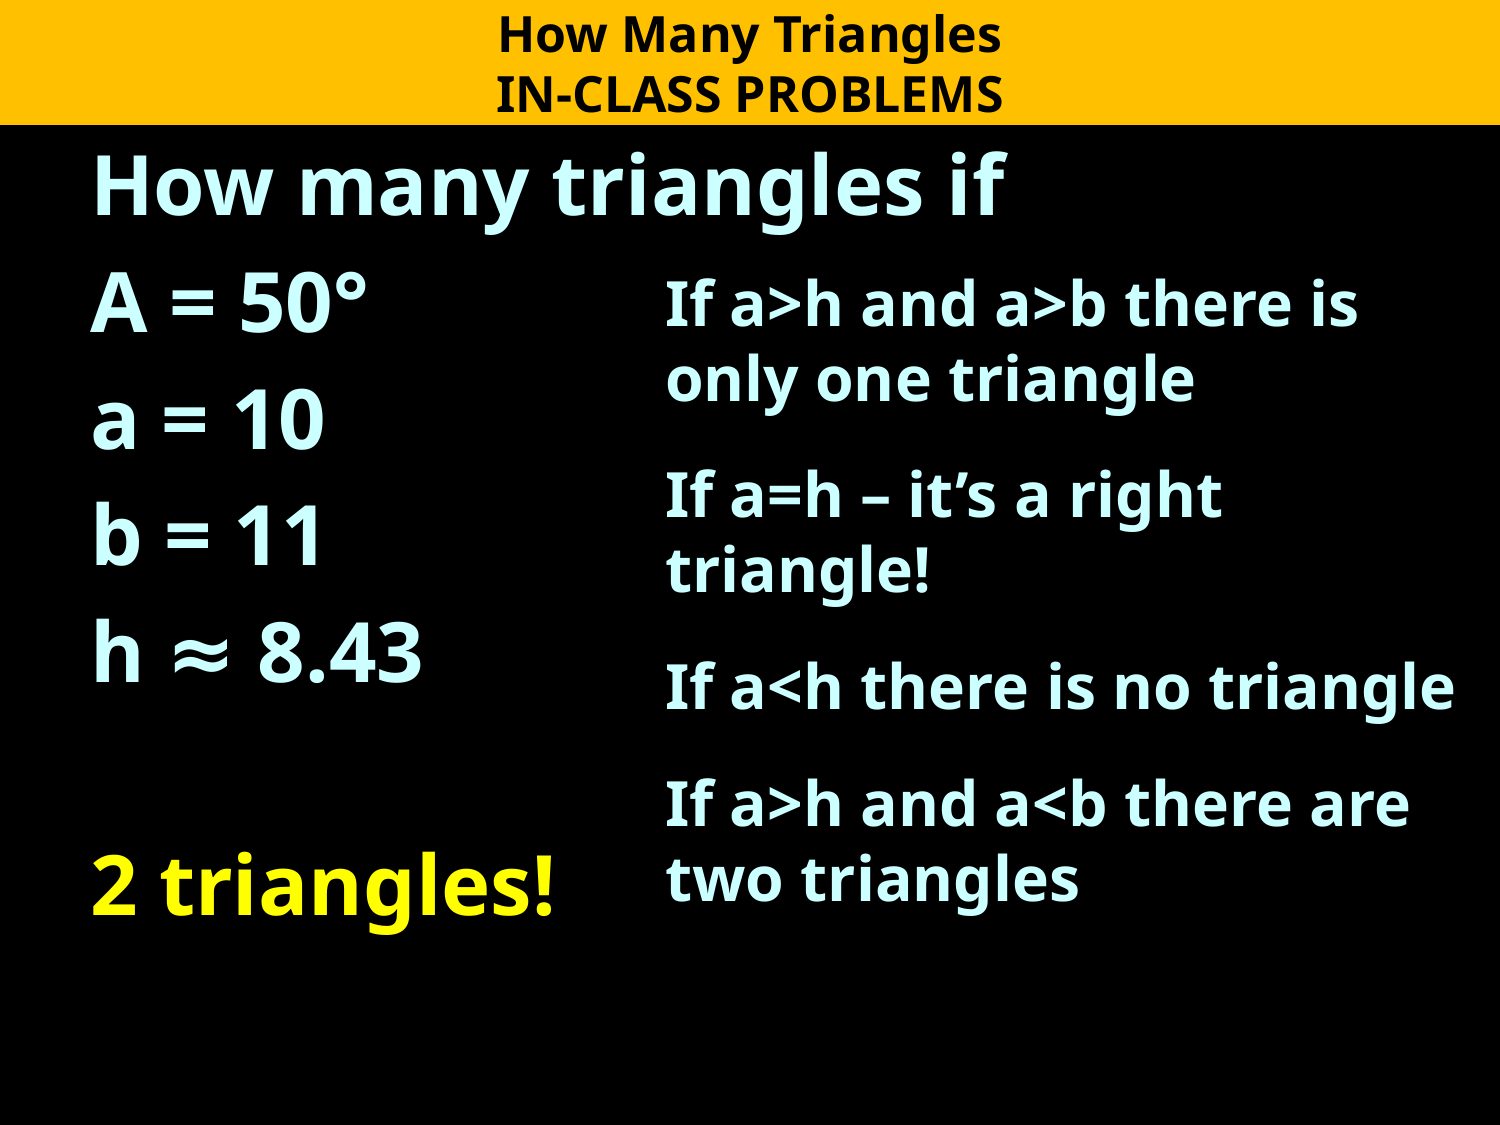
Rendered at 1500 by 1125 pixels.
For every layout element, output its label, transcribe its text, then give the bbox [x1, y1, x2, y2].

text_box How Many Triangles IN-CLASS PROBLEMS [0, 0, 1500, 125]
list How many triangles if A = 50° a = 10 b = 11 h ≈ 8.43 2 triangles! [75, 125, 1500, 1050]
text_box If a>h and a>b there is only one triangle If a=h – it’s a right triangle! If a<h there is no triangle If a>h and a<b there are two triangles [649, 256, 1488, 1038]
